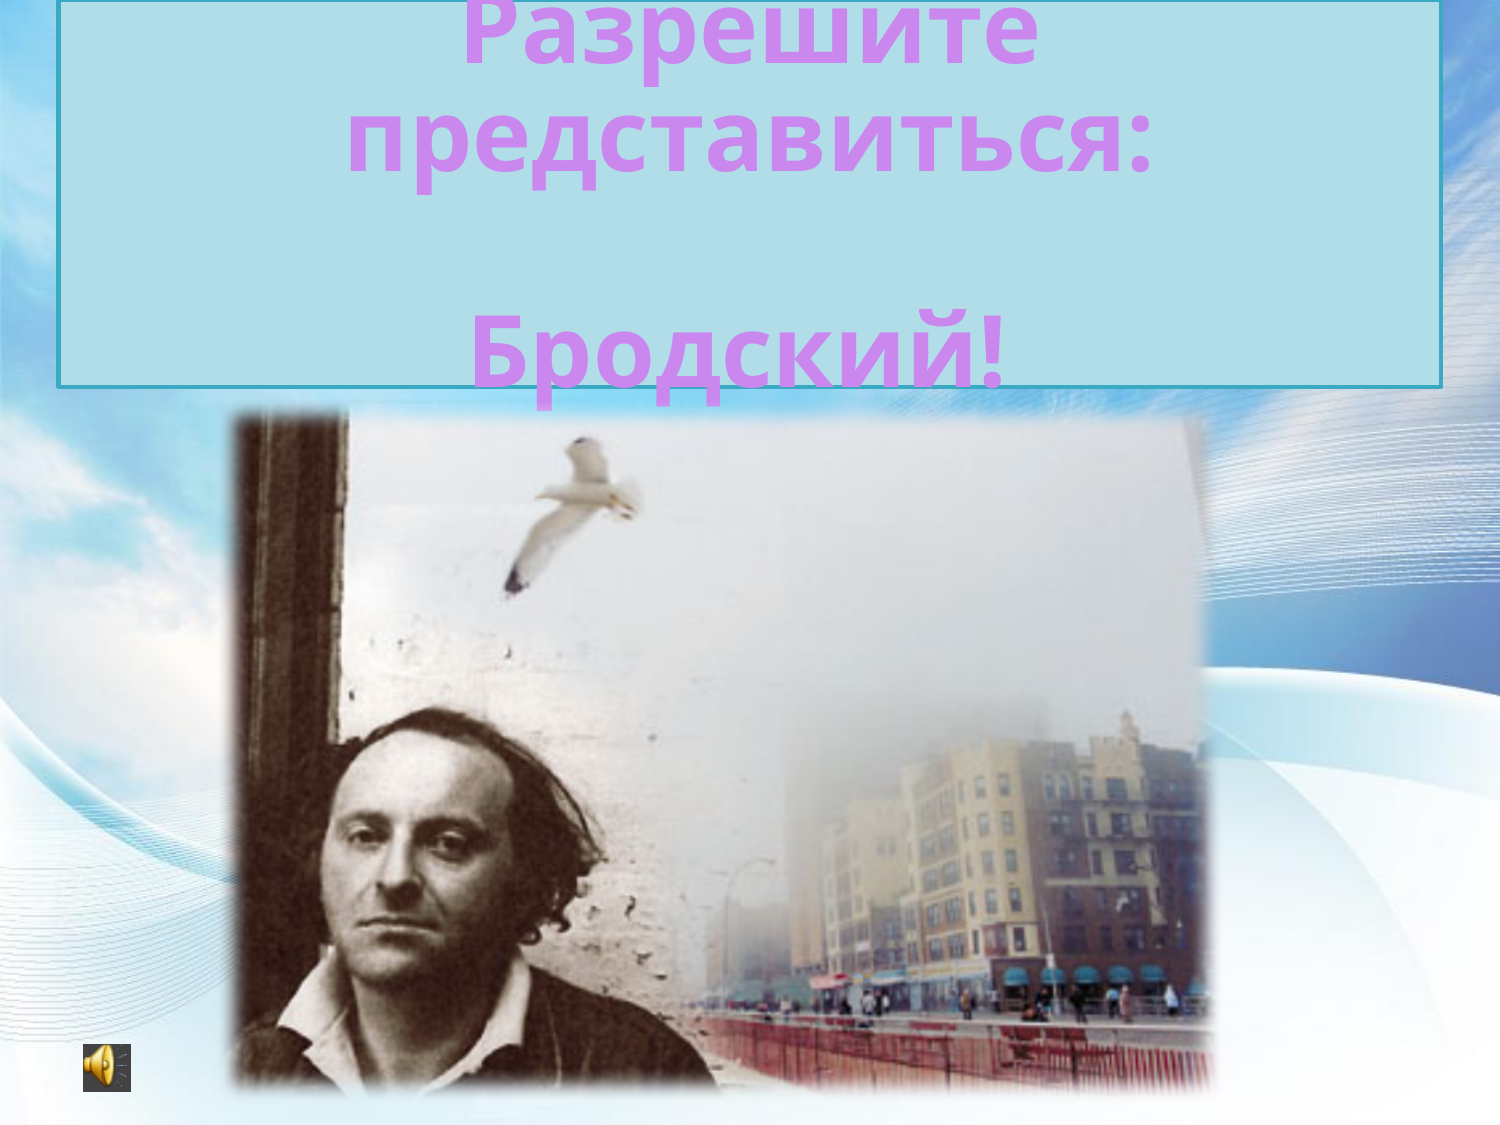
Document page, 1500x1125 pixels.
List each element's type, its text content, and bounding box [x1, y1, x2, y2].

title Разрешите представиться: Бродский! [56, 0, 1443, 389]
picture [0, 0, 1500, 1125]
